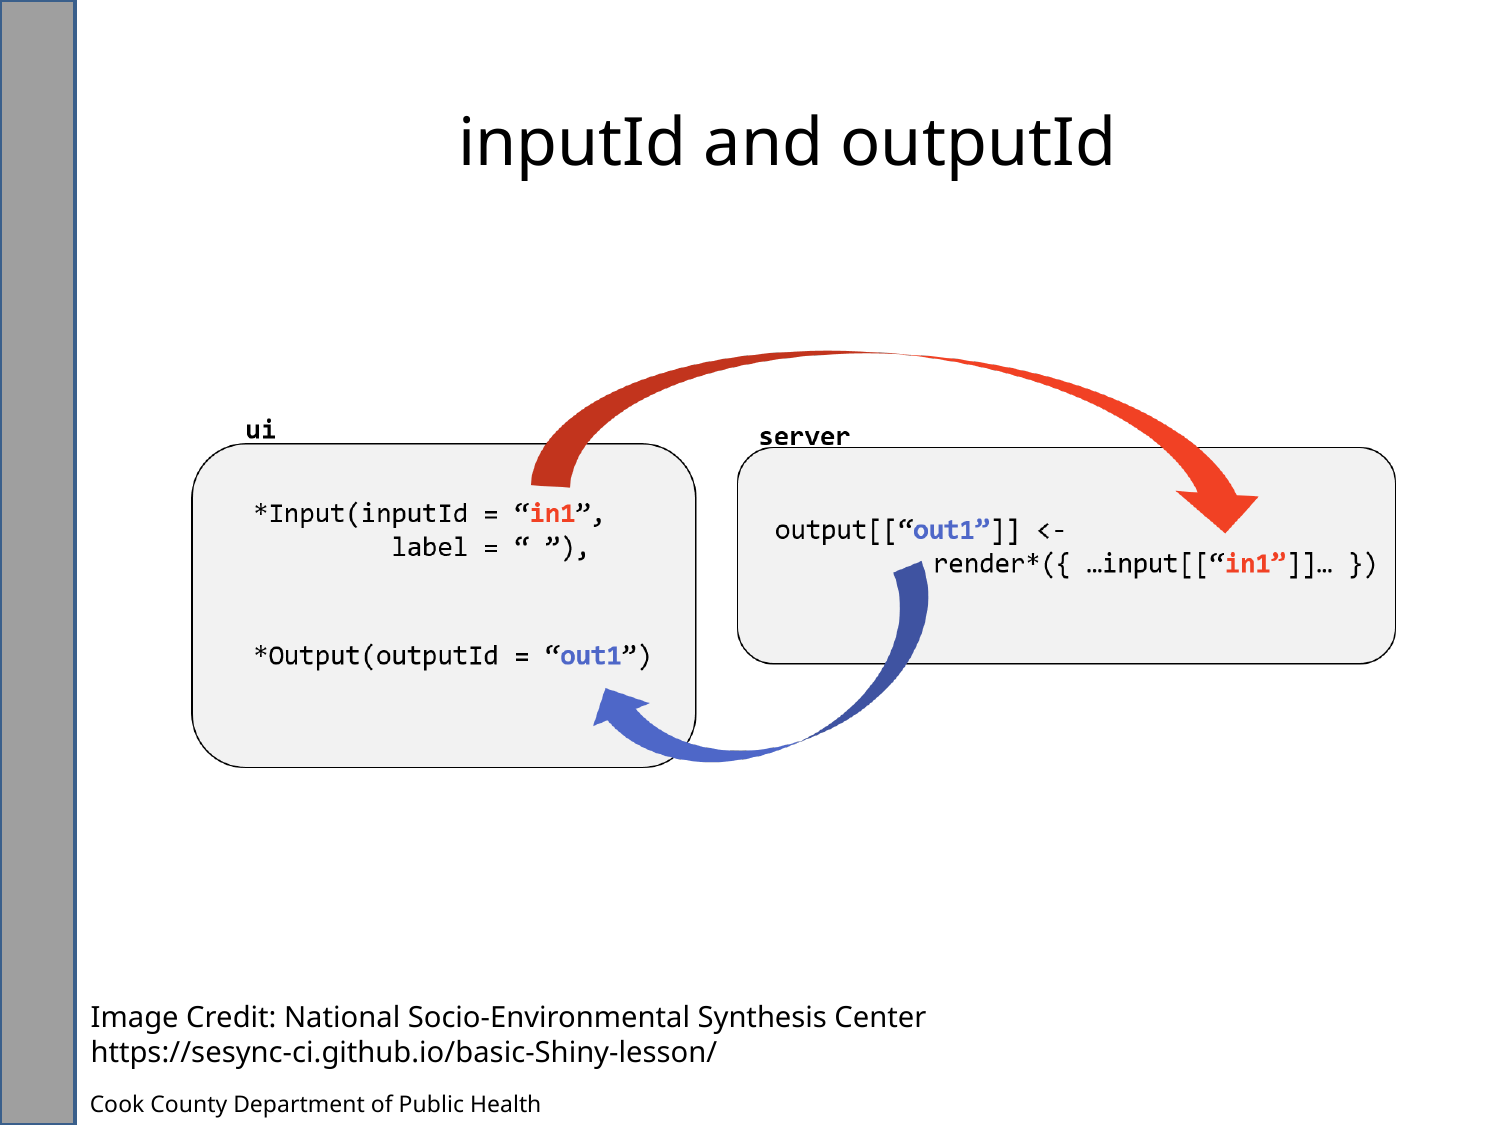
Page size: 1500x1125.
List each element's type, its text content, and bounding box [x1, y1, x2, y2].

picture [191, 350, 1396, 768]
text_box Image Credit: National Socio-Environmental Synthesis Center https://sesync-ci.github.io/basic-Shiny-lesson/ [75, 991, 1033, 1076]
title inputId and outputId [99, 45, 1476, 233]
